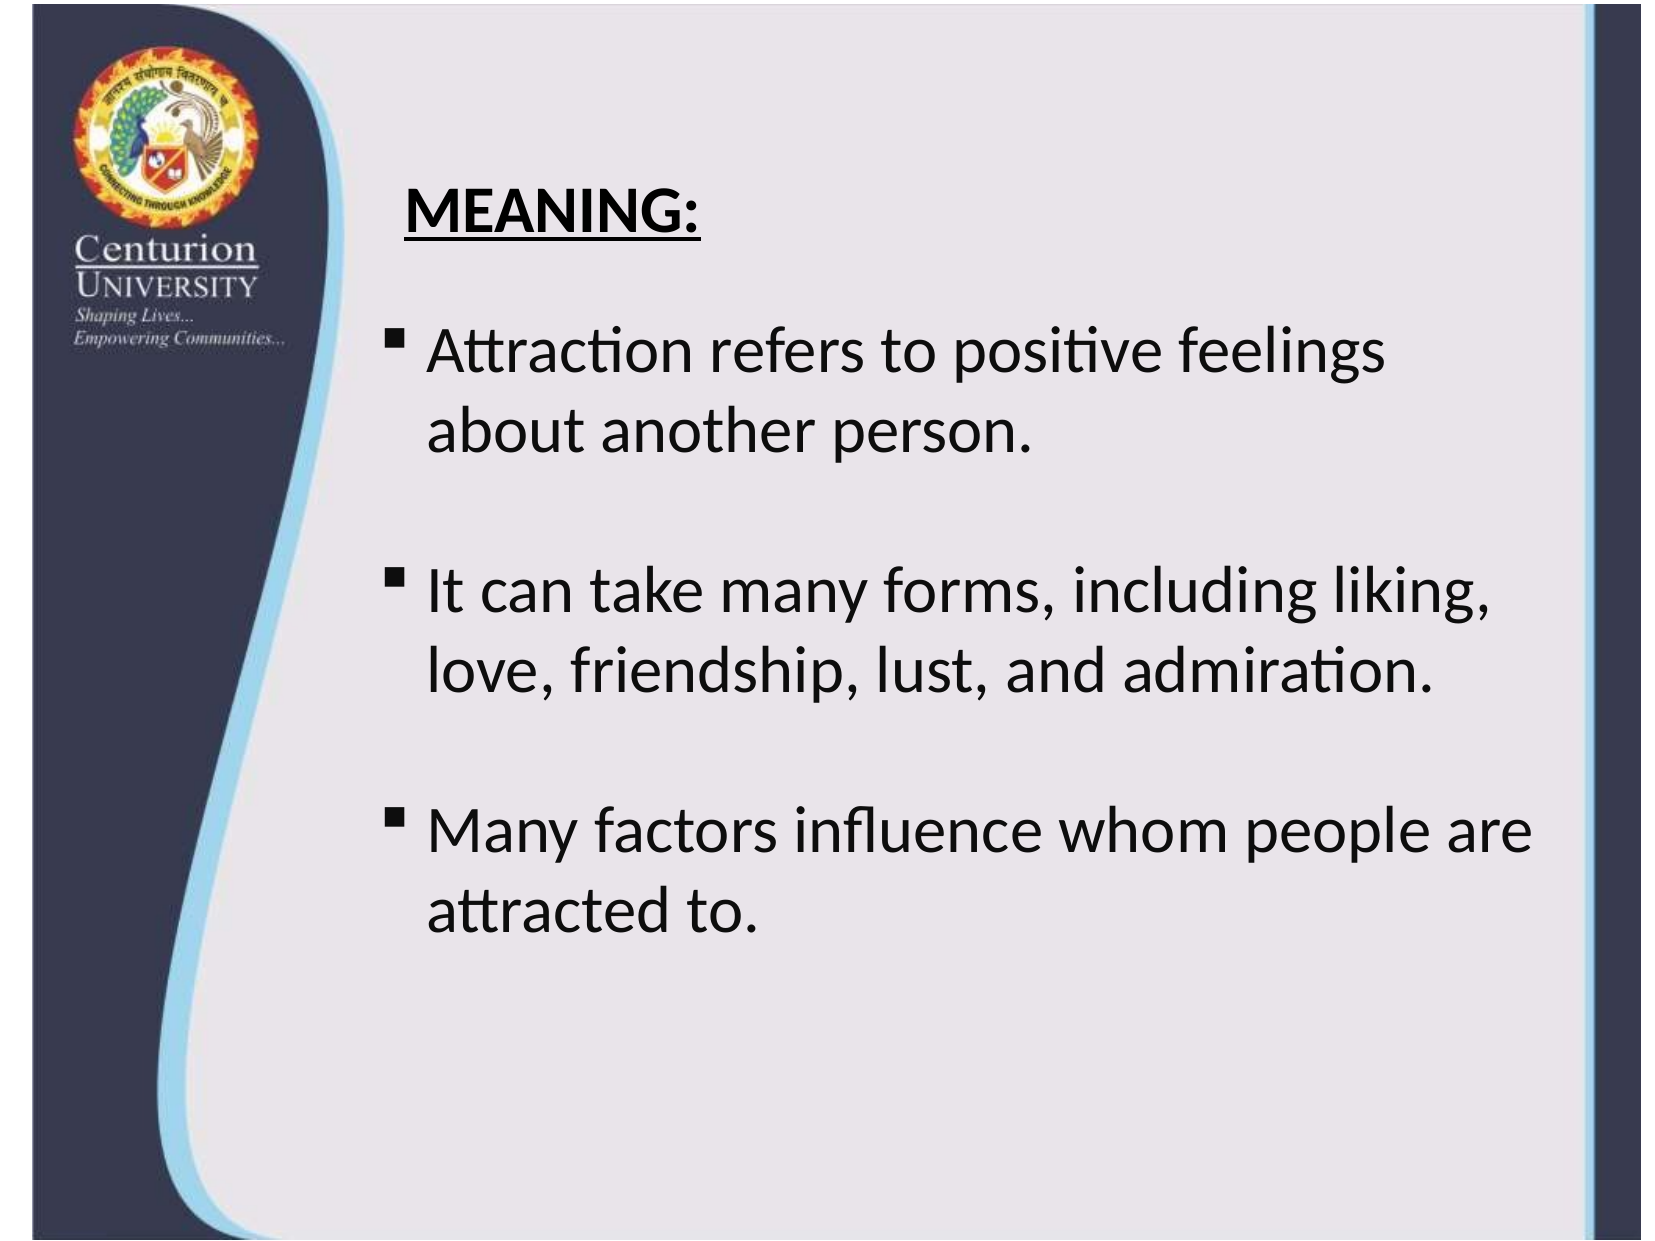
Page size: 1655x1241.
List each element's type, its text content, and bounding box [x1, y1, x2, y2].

picture [32, 4, 1641, 1240]
text_box Attraction refers to positive feelings about another person. It can take many forms, including liking, love, friendship, lust, and admiration. Many factors influence whom people are attracted to. [364, 298, 1563, 1114]
text_box MEANING: [389, 158, 815, 333]
